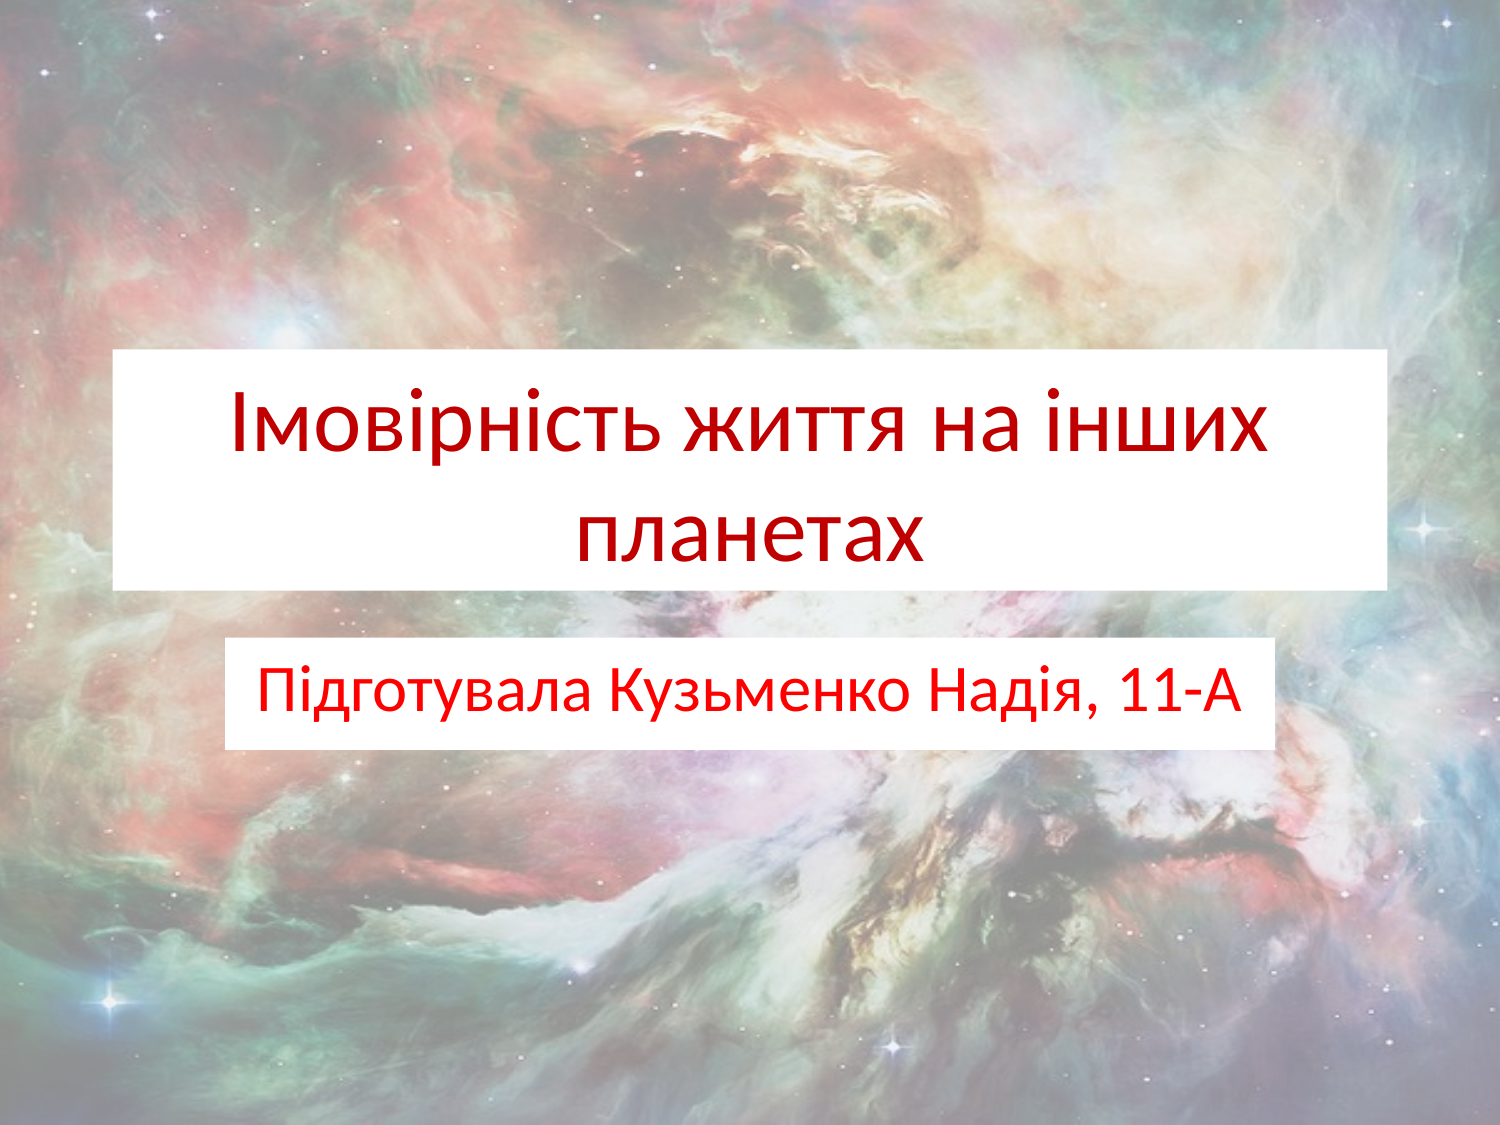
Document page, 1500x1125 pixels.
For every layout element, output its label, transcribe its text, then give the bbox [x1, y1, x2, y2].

subtitle Підготувала Кузьменко Надія, 11-А [225, 637, 1275, 750]
title Імовірність життя на інших планетах [112, 349, 1388, 591]
